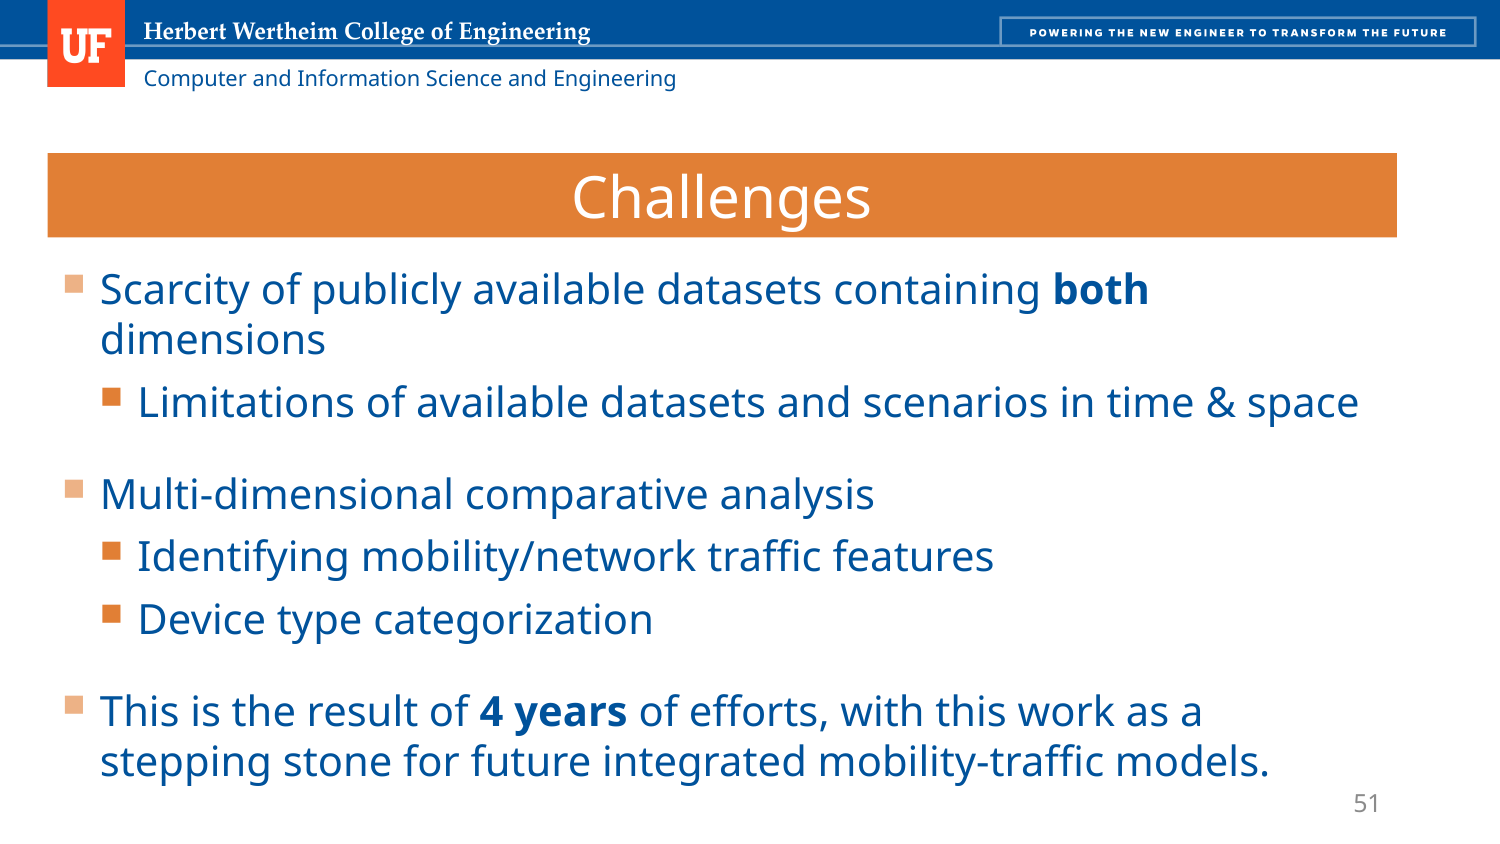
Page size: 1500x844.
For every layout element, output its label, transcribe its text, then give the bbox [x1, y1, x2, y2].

list Challenges [47, 153, 1397, 238]
list Scarcity of publicly available datasets containing both dimensions Limitations of available datasets and scenarios in time & space Multi-dimensional comparative analysis Identifying mobility/network traffic features Device type categorization This is the result of 4 years of efforts, with this work as a stepping stone for future integrated mobility-traffic models. [47, 255, 1397, 808]
picture [194, 76, 200, 85]
slide_number 51 [1059, 782, 1397, 828]
picture [0, 0, 1500, 87]
